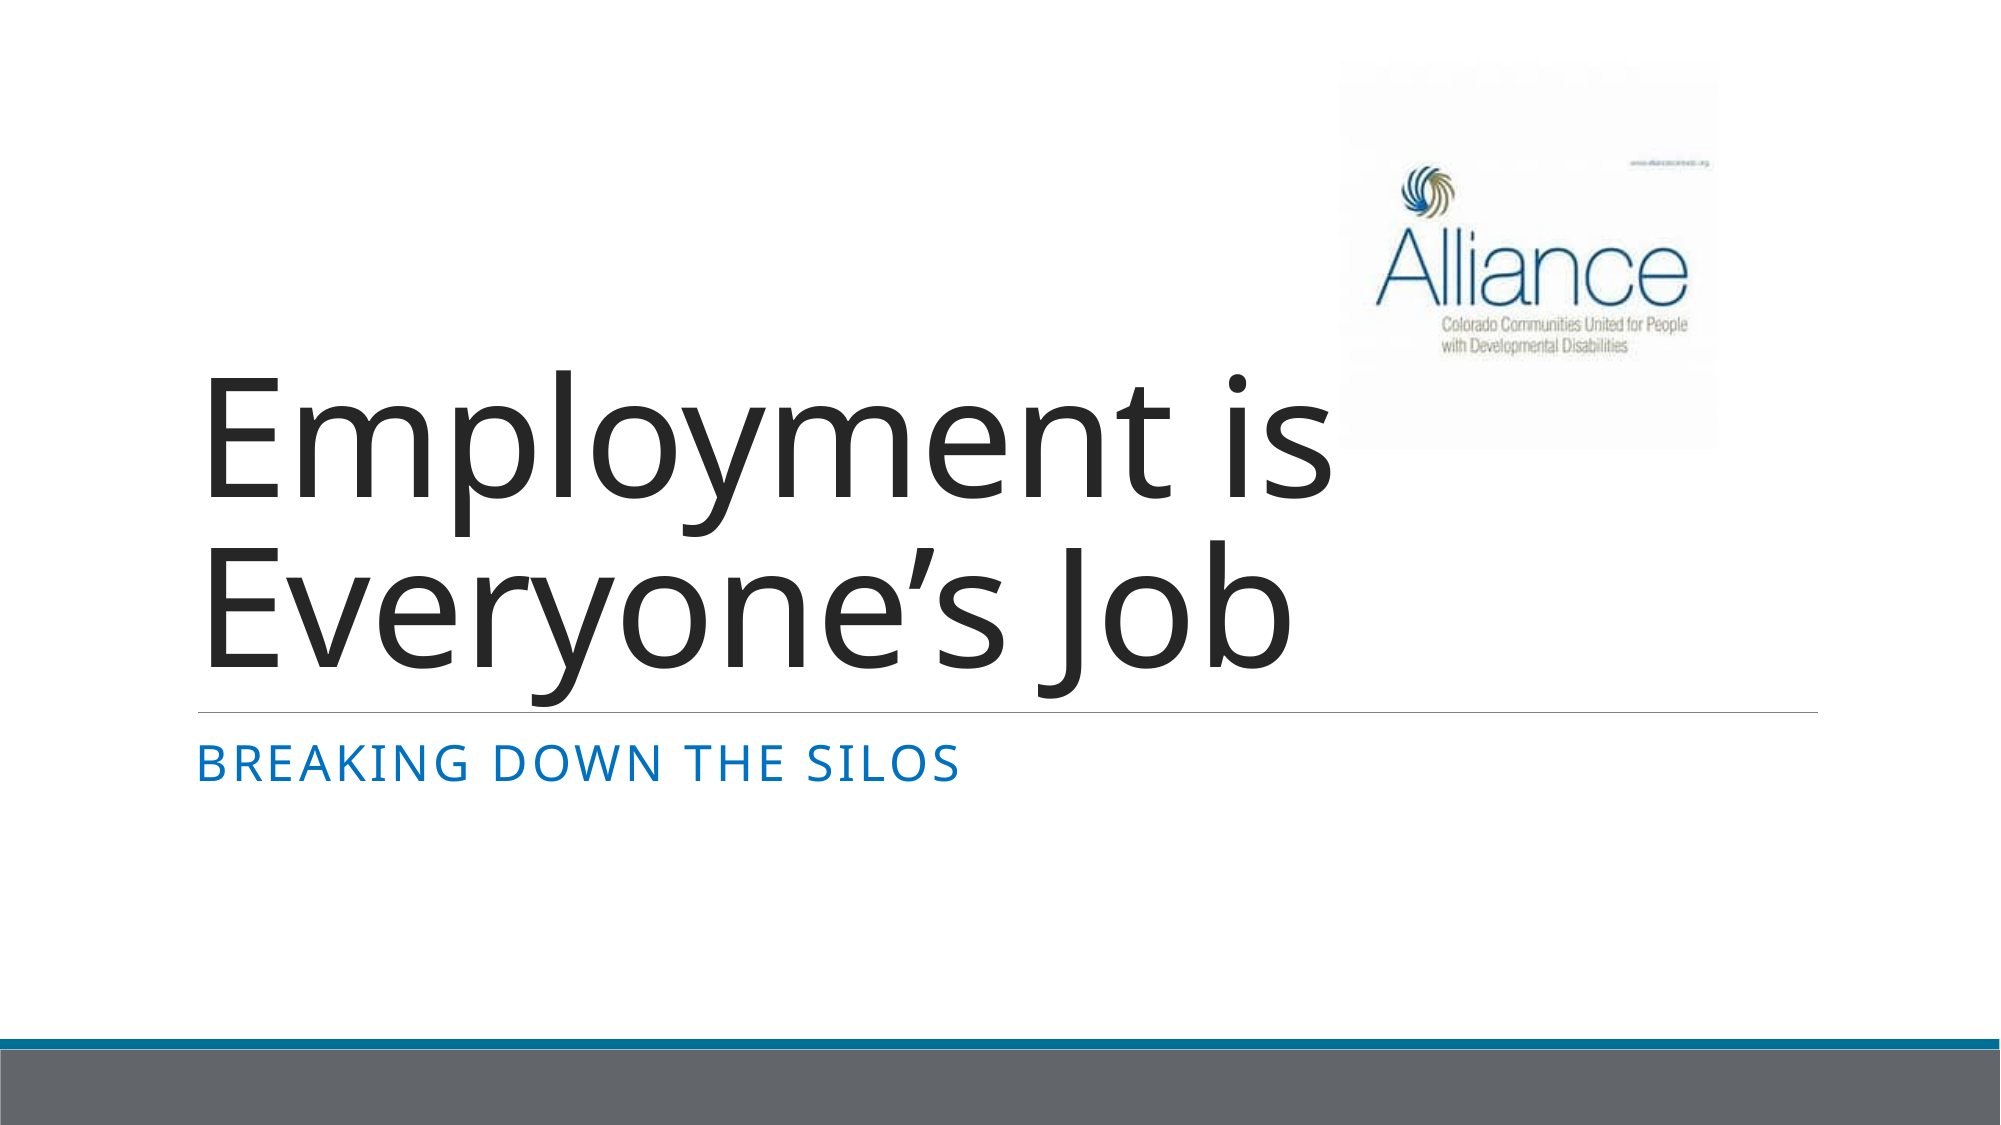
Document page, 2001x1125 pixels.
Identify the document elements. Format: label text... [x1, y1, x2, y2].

subtitle Breaking Down the silos [180, 730, 1831, 919]
title Employment is Everyone’s Job [180, 124, 1830, 710]
picture [1338, 47, 1720, 471]
